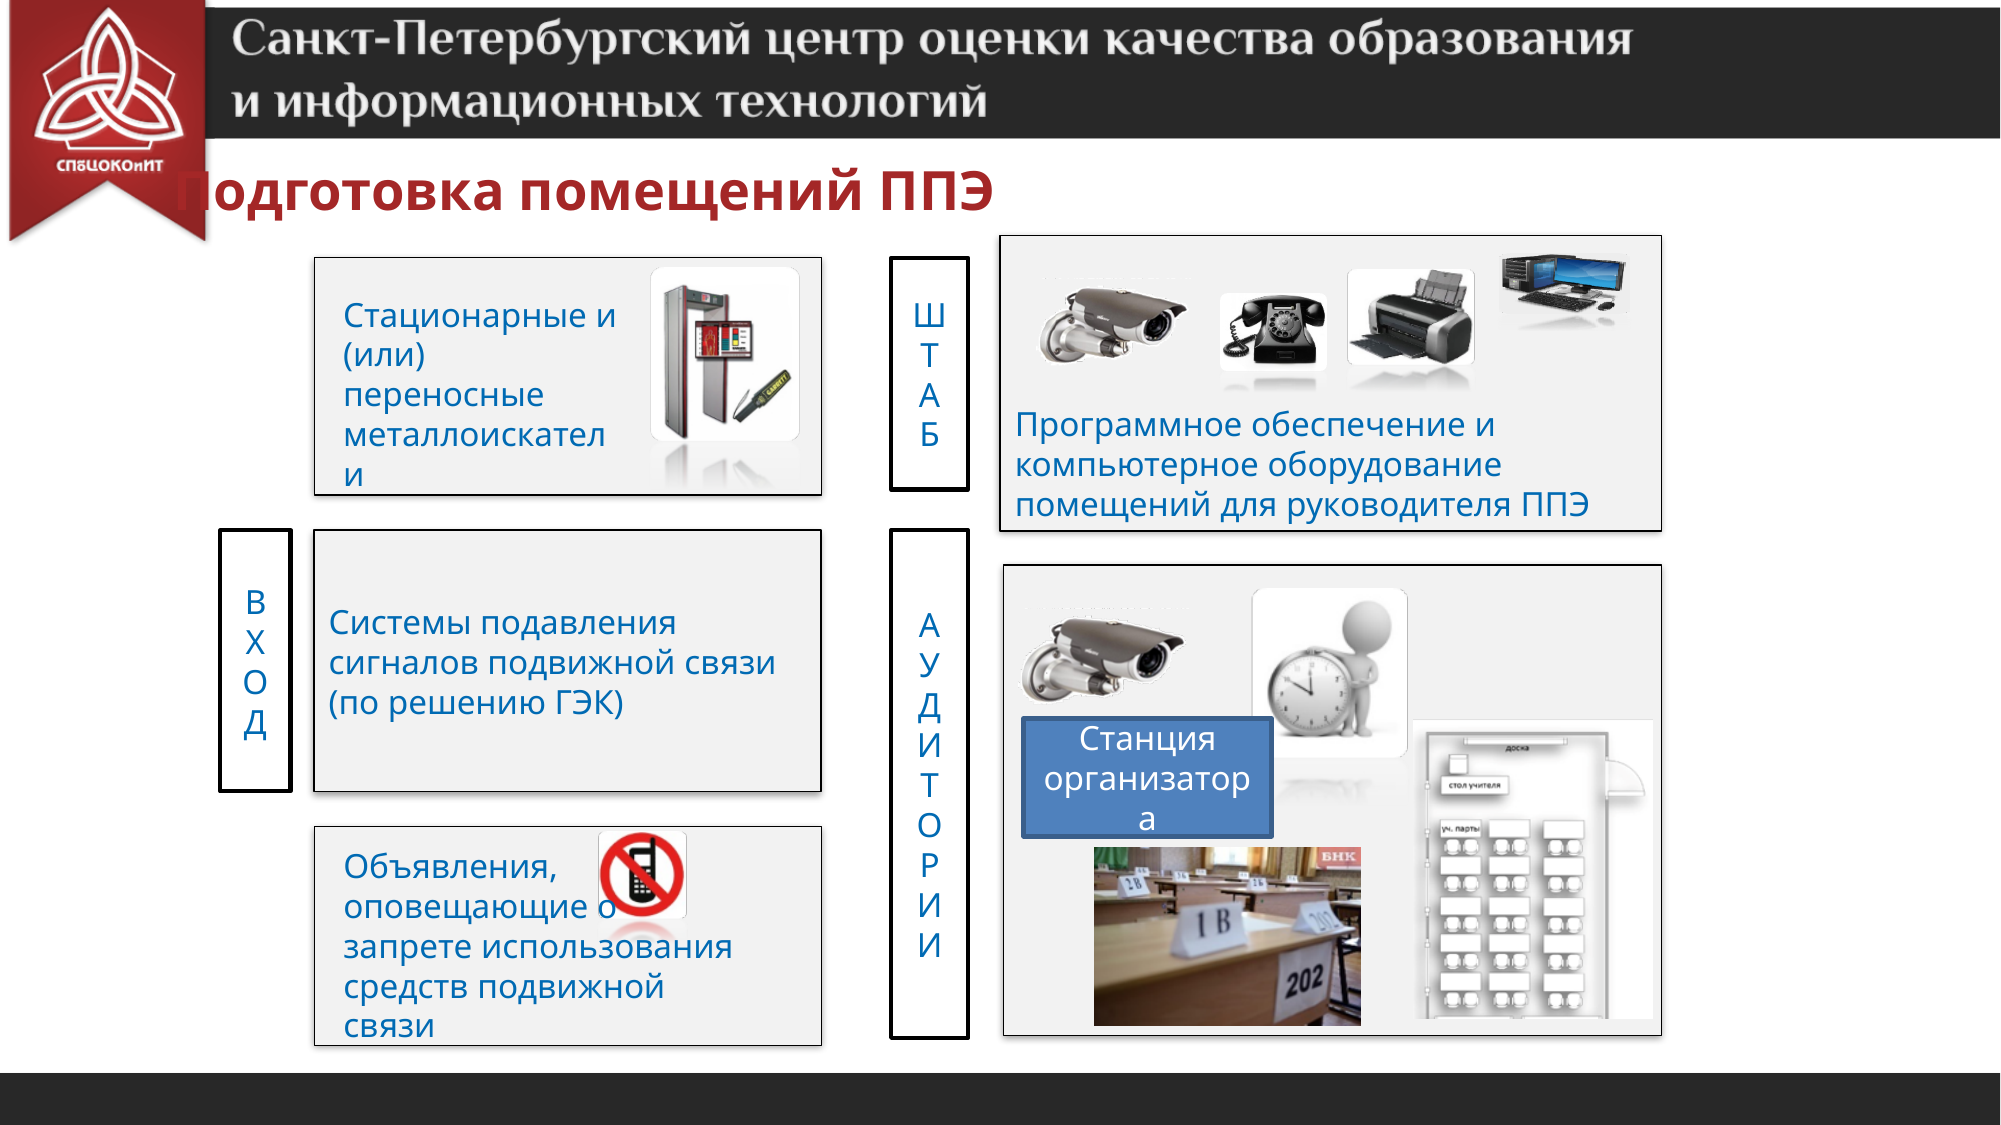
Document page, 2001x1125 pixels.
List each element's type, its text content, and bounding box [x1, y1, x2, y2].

picture [0, 0, 2001, 1125]
text_box Стационарные и (или) переносные металлоискатели [328, 286, 640, 501]
text_box Подготовка помещений ППЭ [158, 148, 1012, 229]
text_box Программное обеспечение и компьютерное оборудование помещений для руководителя ППЭ [999, 235, 1662, 532]
text_box [1003, 564, 1662, 1036]
text_box [314, 826, 822, 1046]
text_box [314, 257, 822, 496]
text_box Системы подавления сигналов подвижной связи (по решению ГЭК) [313, 529, 822, 792]
text_box Объявления, оповещающие о запрете использования средств подвижной связи [328, 837, 754, 1052]
text_box А У Д И Т О Р И И [889, 528, 970, 1040]
text_box В Х О Д [218, 528, 293, 793]
text_box Станция организатора [1021, 716, 1242, 839]
text_box Ш Т А Б [889, 256, 970, 492]
